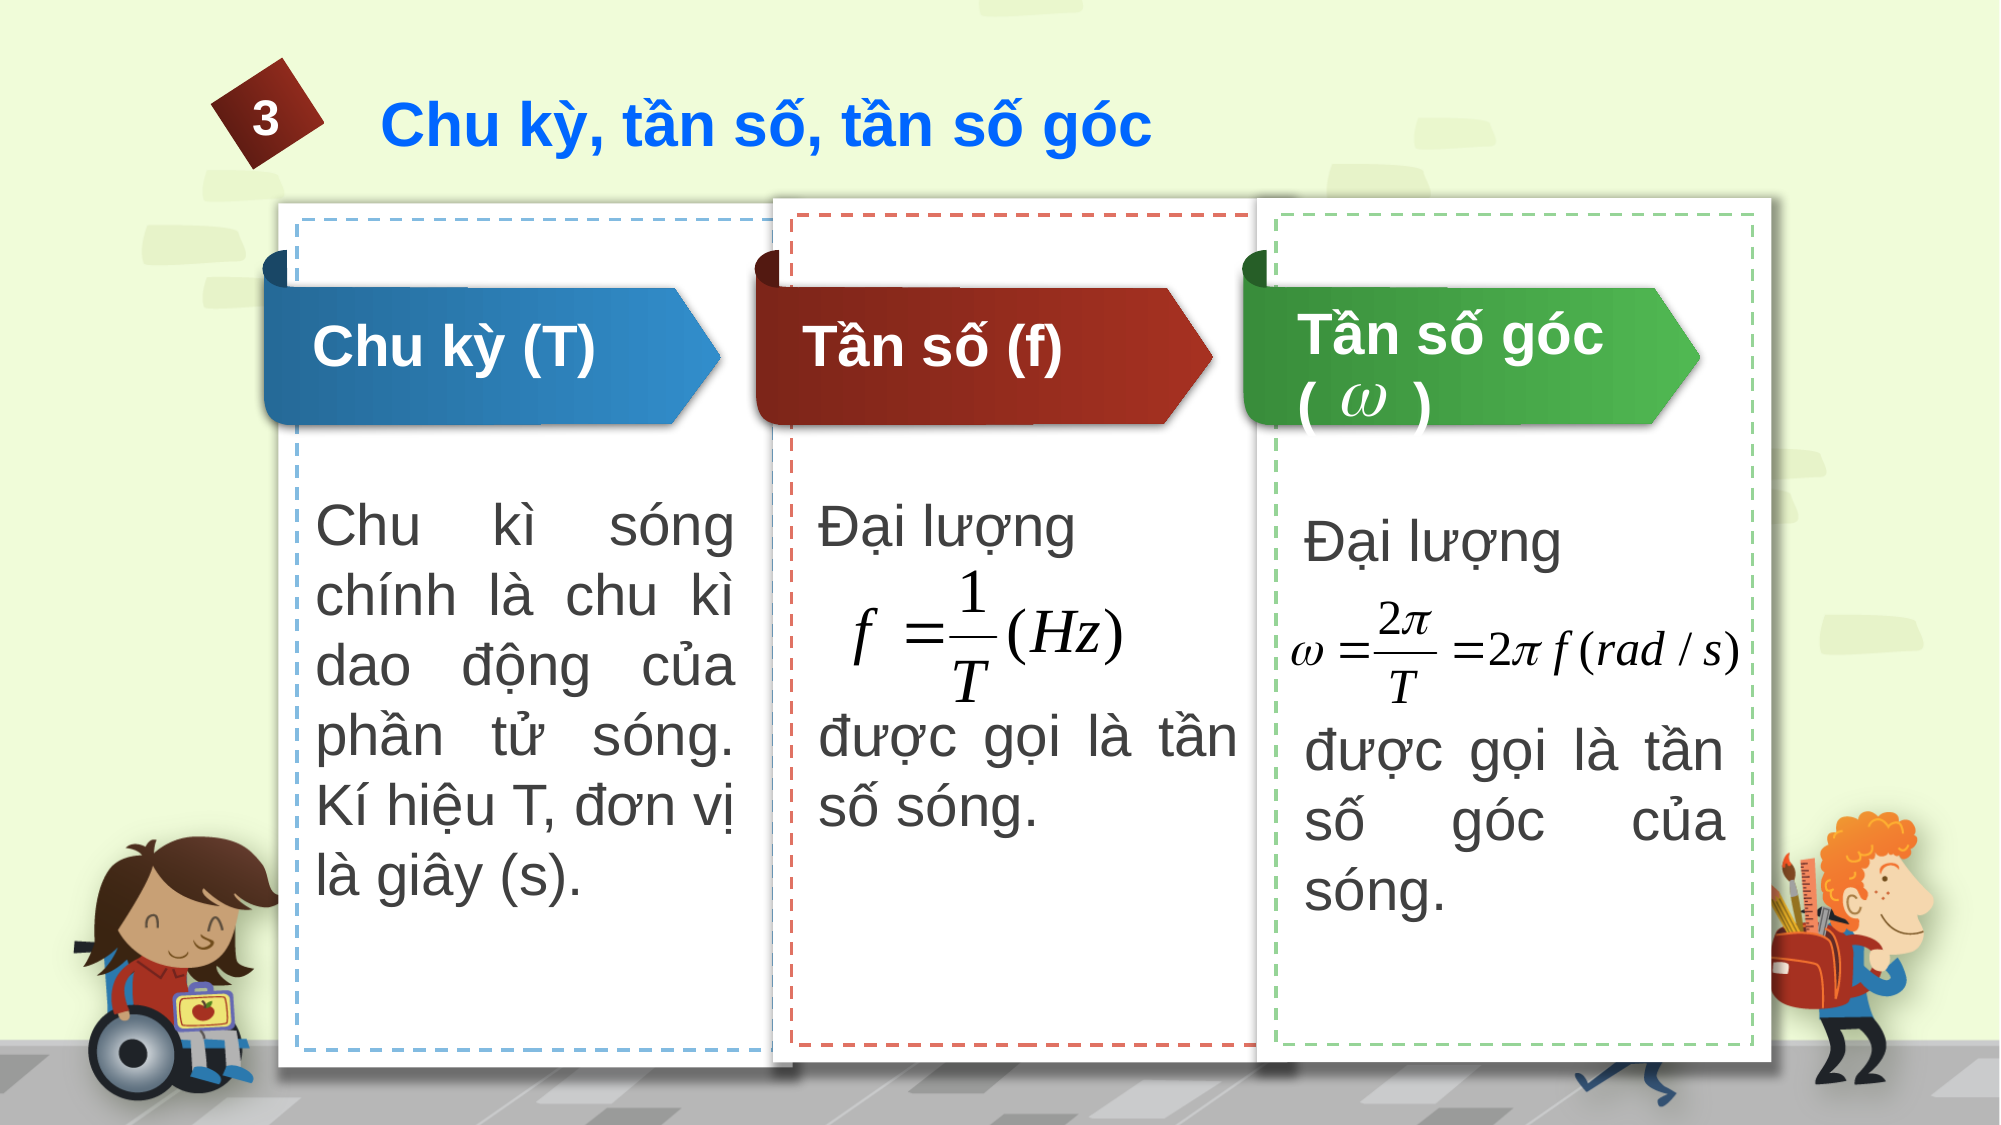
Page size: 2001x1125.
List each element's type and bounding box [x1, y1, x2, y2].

text_box [754, 249, 1213, 426]
text_box [262, 249, 721, 426]
text_box [1242, 249, 1701, 426]
picture [0, 0, 2000, 1125]
text_box [1330, 370, 1401, 434]
text_box [1283, 587, 1751, 715]
text_box [278, 203, 793, 1068]
text_box [773, 198, 1257, 1063]
text_box [831, 552, 1138, 716]
text_box [1257, 198, 1772, 1063]
text_box [224, 74, 1174, 168]
